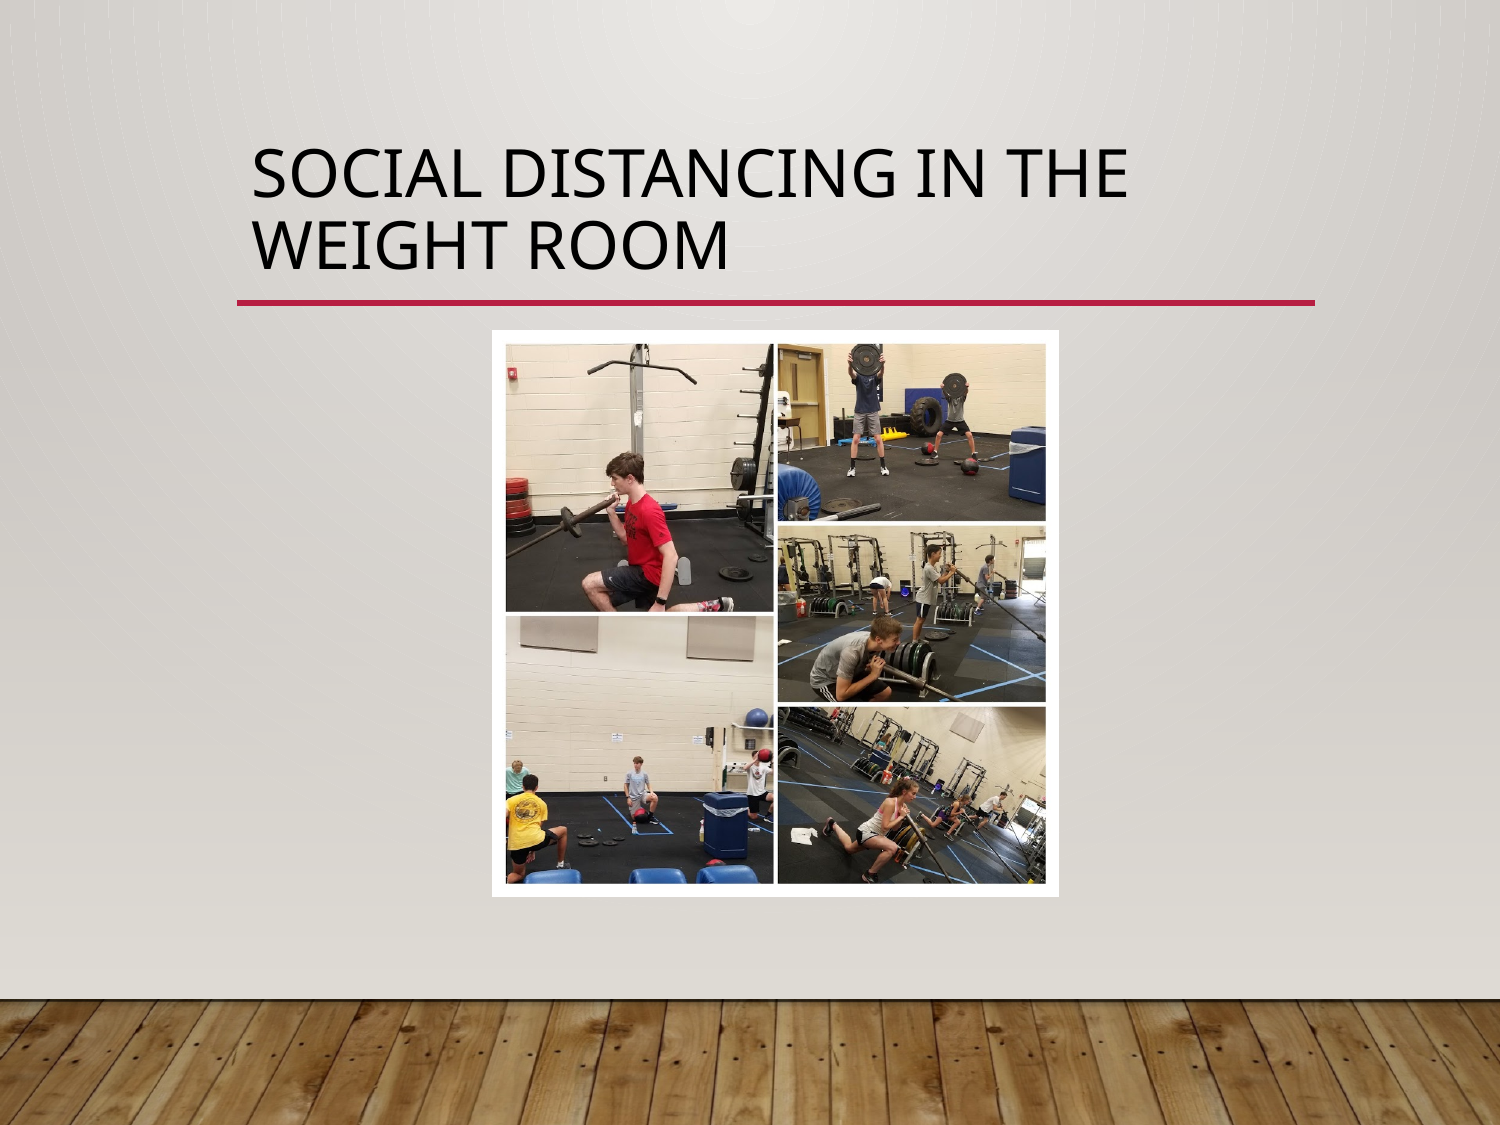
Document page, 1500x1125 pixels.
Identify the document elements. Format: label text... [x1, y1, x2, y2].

title Social distancing in the weight room [236, 131, 1315, 305]
picture [0, 999, 1500, 1125]
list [492, 330, 1059, 897]
